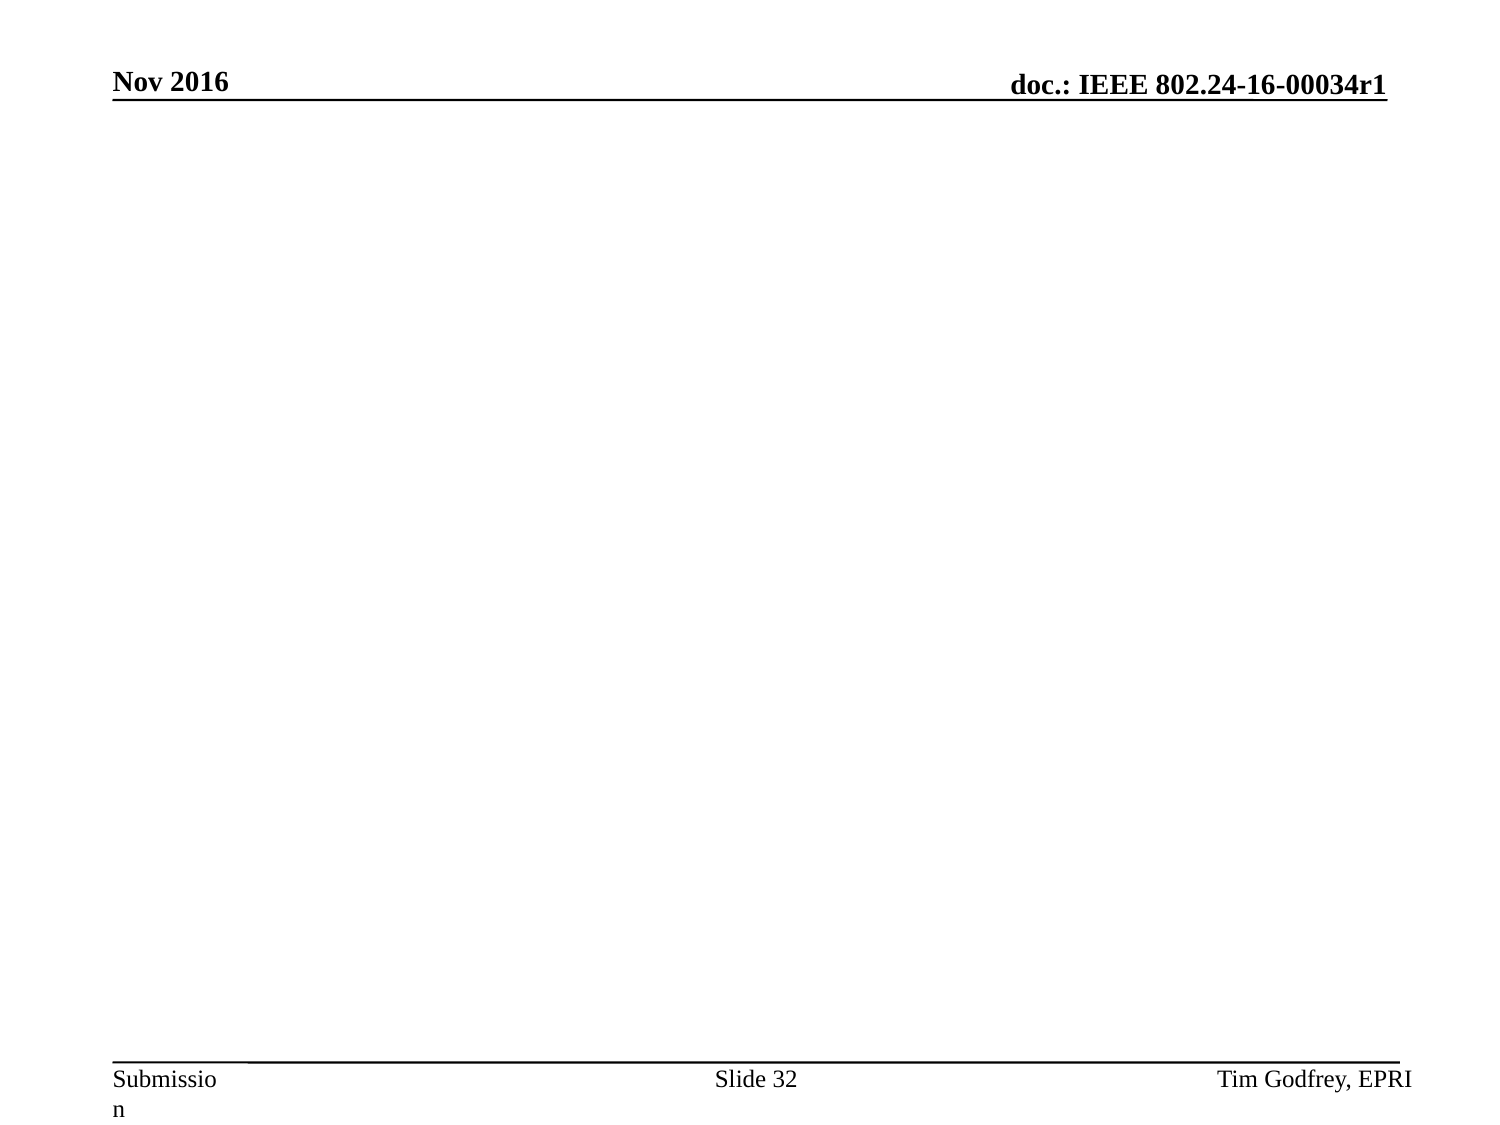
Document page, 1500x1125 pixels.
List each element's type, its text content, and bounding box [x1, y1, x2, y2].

slide_number Slide 32 [712, 1062, 800, 1093]
footer Tim Godfrey, EPRI [900, 1062, 1413, 1093]
